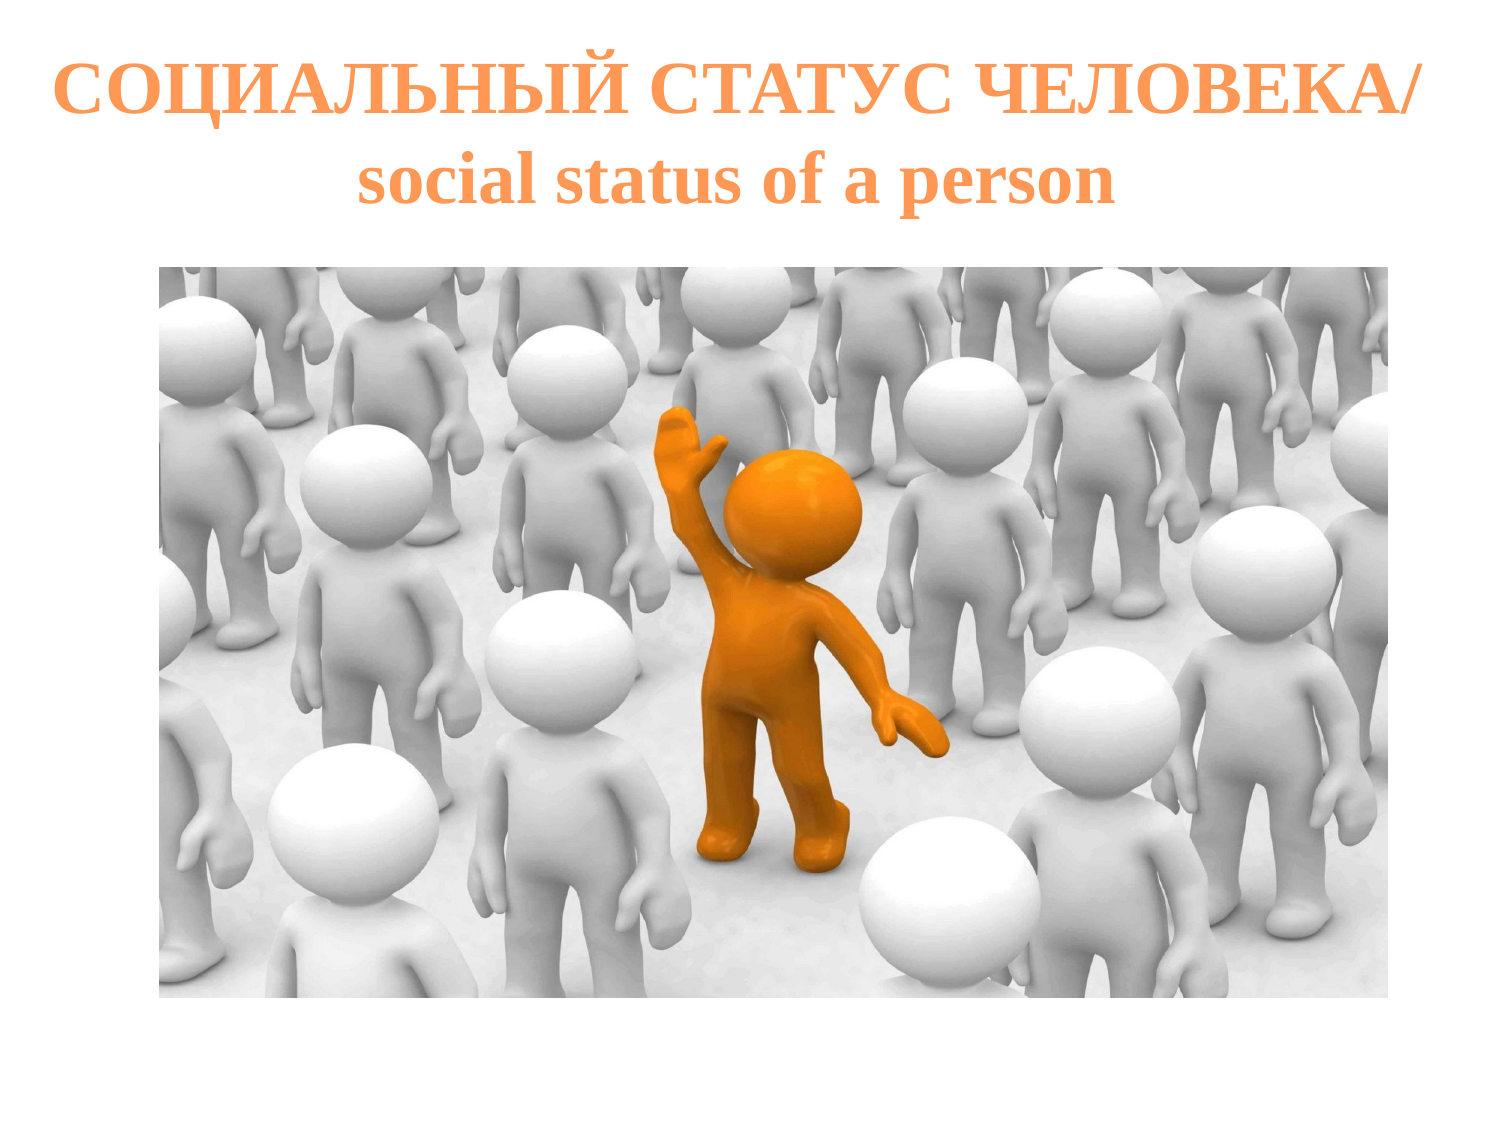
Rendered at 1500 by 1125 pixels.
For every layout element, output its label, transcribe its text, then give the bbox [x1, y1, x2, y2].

picture [159, 266, 1389, 999]
text_box СОЦИАЛЬНЫЙ СТАТУС ЧЕЛОВЕКА/ social status of a person [36, 30, 1457, 226]
